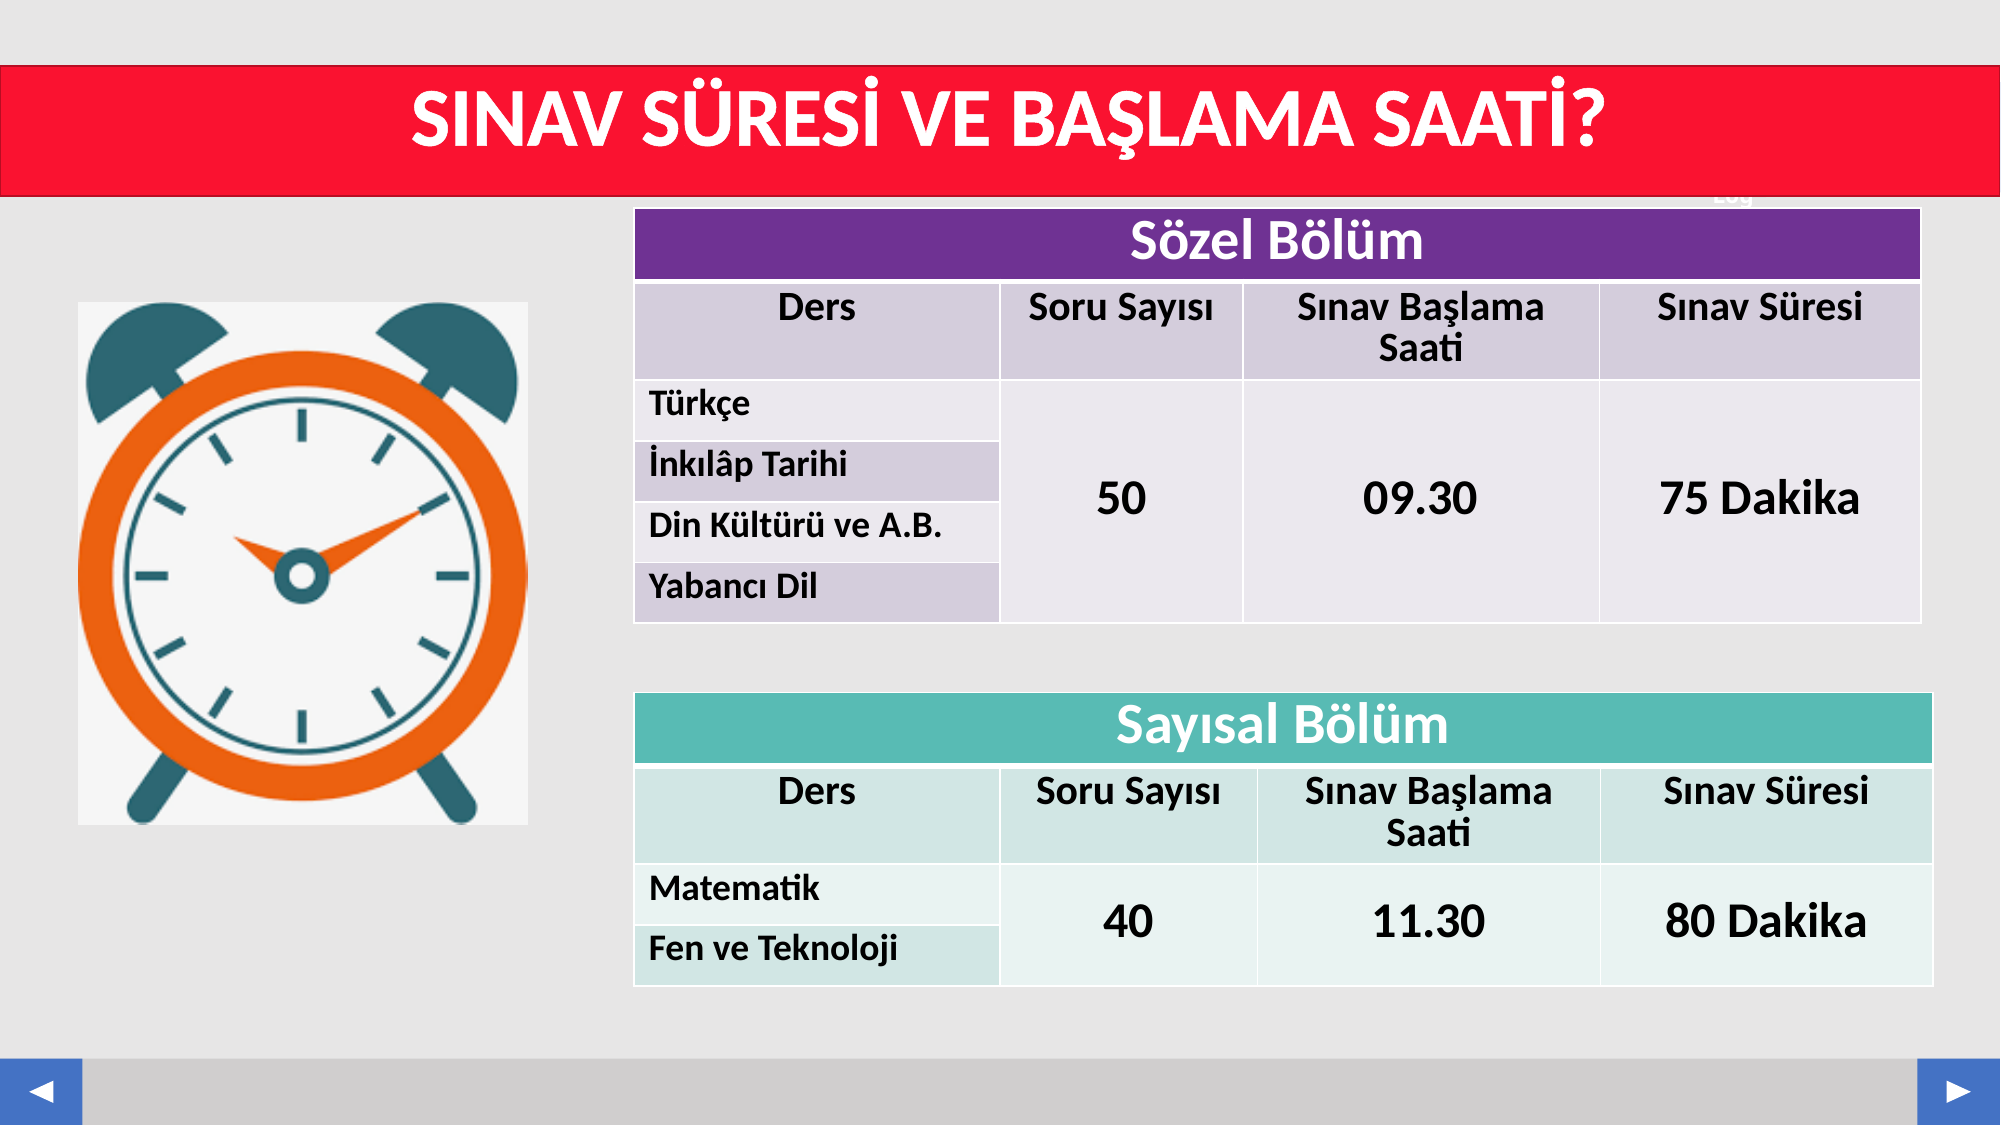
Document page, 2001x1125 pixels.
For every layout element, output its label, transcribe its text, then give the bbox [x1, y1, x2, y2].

table_cell Sınav Başlama Saati [1244, 284, 1599, 379]
table_cell 40 [1001, 865, 1257, 985]
table_cell Ders [635, 284, 999, 379]
table_cell Sınav Süresi [1600, 284, 1920, 379]
table_cell Sınav Başlama Saati [1258, 769, 1600, 863]
table_cell 09.30 [1244, 381, 1599, 622]
table_cell Fen ve Teknoloji [635, 926, 999, 985]
table_cell Soru Sayısı [1001, 769, 1257, 863]
table_cell Matematik [635, 865, 999, 924]
table_cell Yabancı Dil [635, 563, 999, 622]
table_cell 75 Dakika [1600, 381, 1920, 622]
table_cell 50 [1001, 381, 1242, 622]
table_cell 11.30 [1258, 865, 1600, 985]
table_cell Türkçe [635, 381, 999, 440]
table_cell Ders [635, 769, 999, 863]
table_header Sözel Bölüm [635, 209, 1920, 279]
picture [78, 302, 528, 825]
table_header Sayısal Bölüm [635, 693, 1932, 763]
table_cell Sınav Süresi [1601, 769, 1932, 863]
table_cell Soru Sayısı [1001, 284, 1242, 379]
table_cell İnkılâp Tarihi [635, 442, 999, 501]
table_cell Din Kültürü ve A.B. [635, 503, 999, 562]
title SINAV SÜRESİ VE BAŞLAMA SAATİ? [0, 65, 2000, 197]
table_cell 80 Dakika [1601, 865, 1932, 985]
